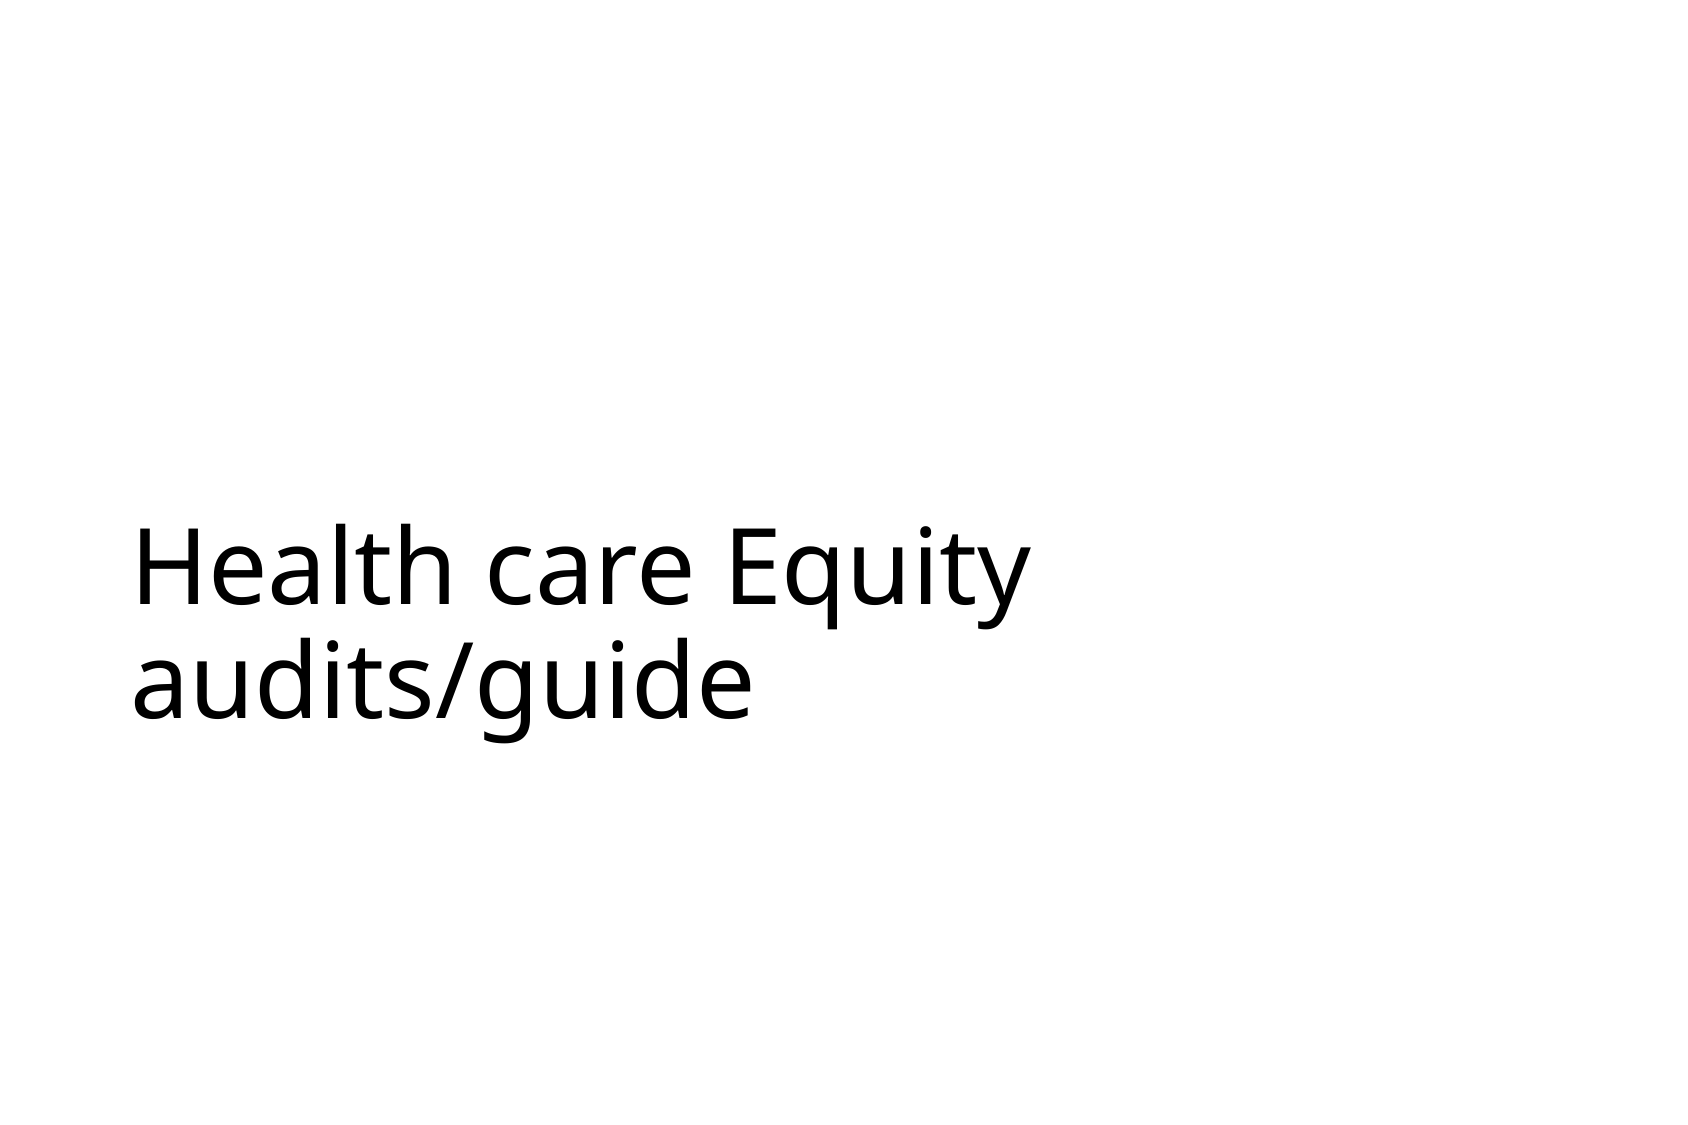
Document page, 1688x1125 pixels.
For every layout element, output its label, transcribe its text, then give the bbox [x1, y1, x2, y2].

title Health care Equity audits/guide [115, 280, 1571, 749]
